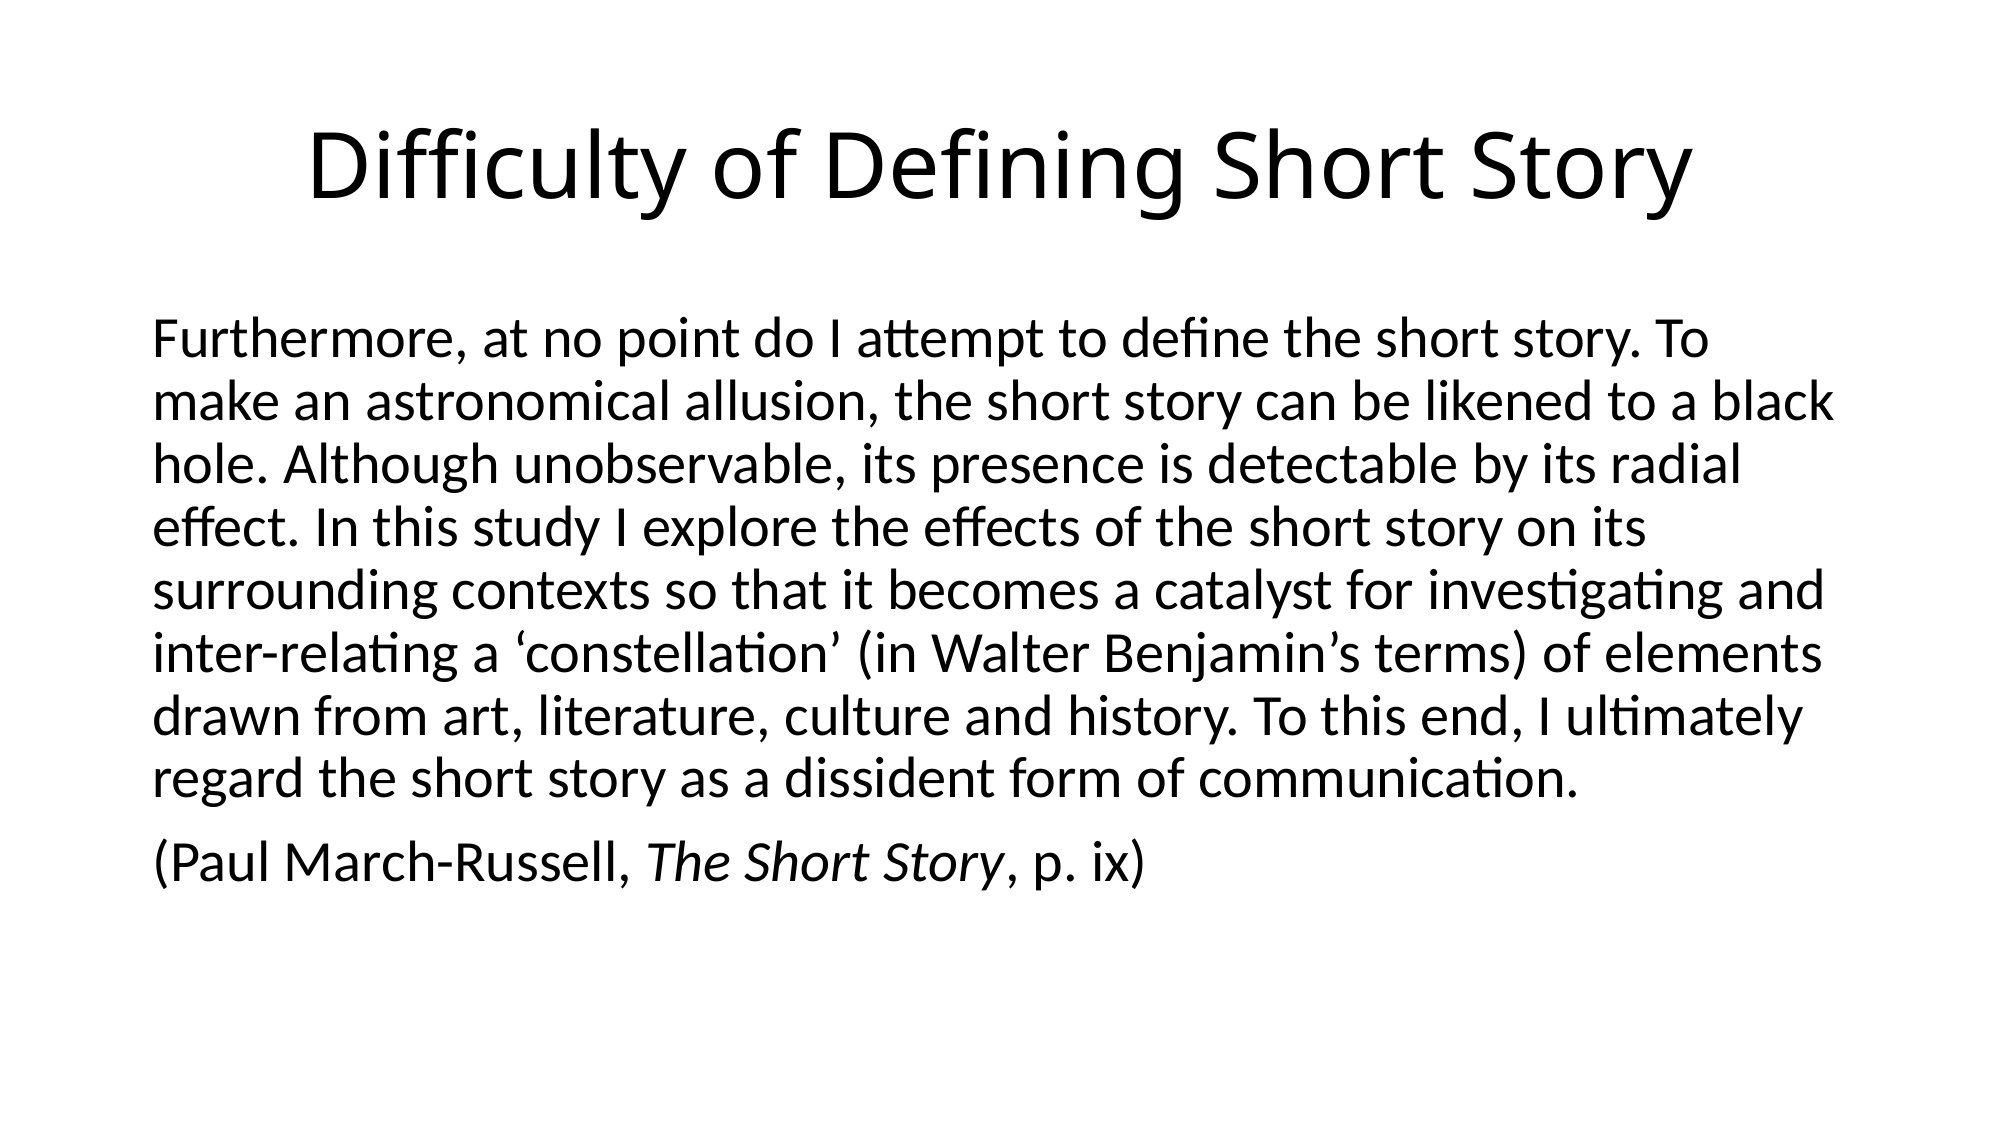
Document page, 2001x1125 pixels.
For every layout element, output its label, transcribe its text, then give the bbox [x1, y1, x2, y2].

list Furthermore, at no point do I attempt to define the short story. To make an astronomical allusion, the short story can be likened to a black hole. Although unobservable, its presence is detectable by its radial effect. In this study I explore the effects of the short story on its surrounding contexts so that it becomes a catalyst for investigating and inter-relating a ‘constellation’ (in Walter Benjamin’s terms) of elements drawn from art, literature, culture and history. To this end, I ultimately regard the short story as a dissident form of communication. (Paul March-Russell, The Short Story, p. ix) [137, 299, 1863, 1014]
title Difficulty of Defining Short Story [137, 59, 1863, 278]
